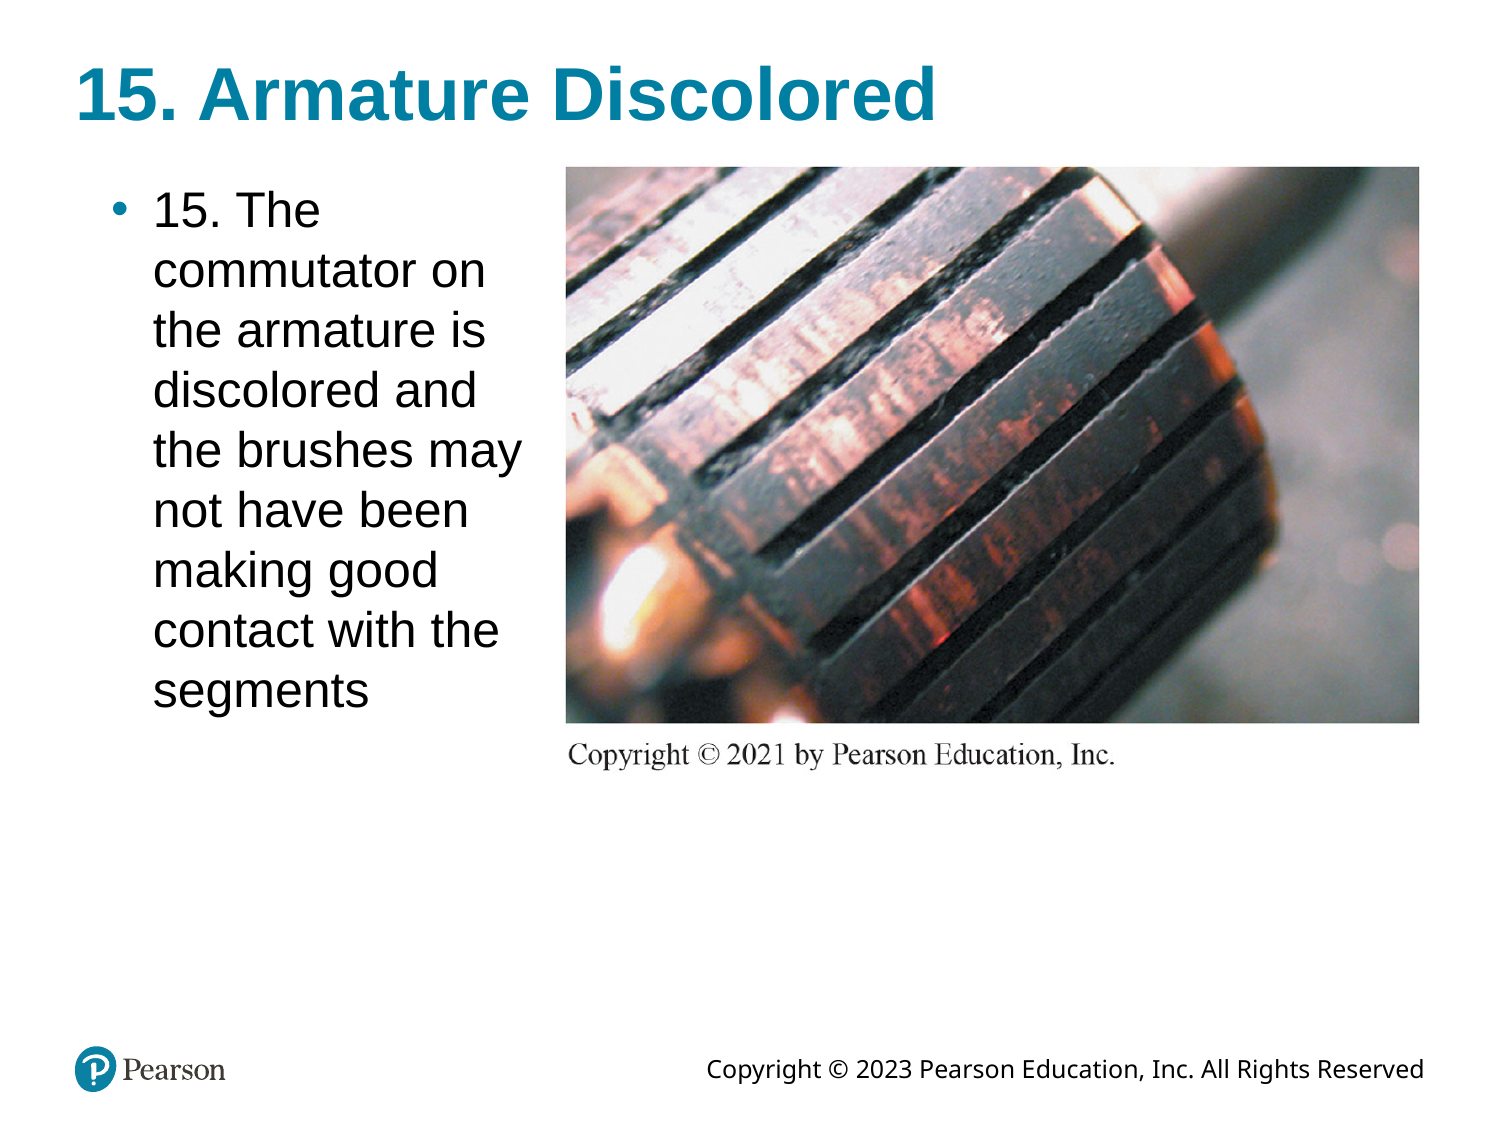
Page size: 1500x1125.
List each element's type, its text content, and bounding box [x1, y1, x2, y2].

list 15. The commutator on the armature is discolored and the brushes may not have been making good contact with the segments [110, 170, 550, 733]
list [561, 162, 1423, 776]
title 15. Armature Discolored [75, 37, 1425, 144]
